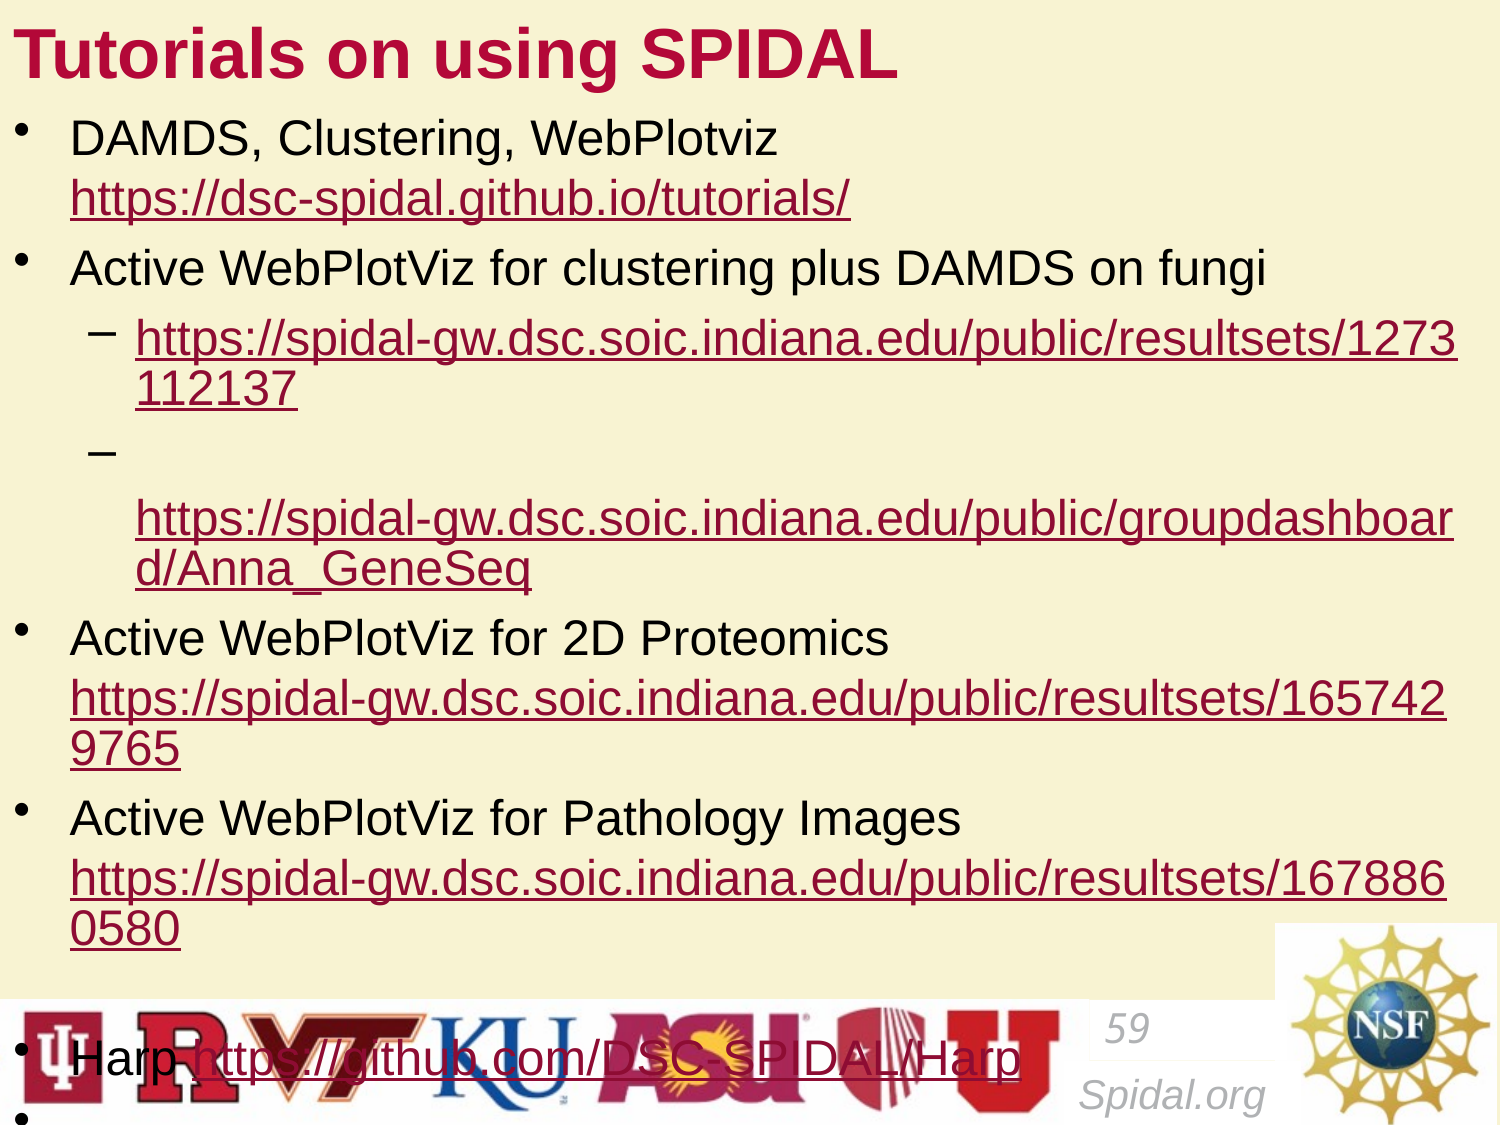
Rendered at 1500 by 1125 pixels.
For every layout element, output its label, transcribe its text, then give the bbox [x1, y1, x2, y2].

list DAMDS, Clustering, WebPlotviz https://dsc-spidal.github.io/tutorials/ Active WebPlotViz for clustering plus DAMDS on fungi https://spidal-gw.dsc.soic.indiana.edu/public/resultsets/1273112137 https://spidal-gw.dsc.soic.indiana.edu/public/groupdashboard/Anna_GeneSeq Active WebPlotViz for 2D Proteomics https://spidal-gw.dsc.soic.indiana.edu/public/resultsets/1657429765 Active WebPlotViz for Pathology Images https://spidal-gw.dsc.soic.indiana.edu/public/resultsets/1678860580 Harp https://github.com/DSC-SPIDAL/Harp [0, 97, 1486, 944]
picture [0, 999, 1089, 1125]
picture [1275, 923, 1497, 1125]
title Tutorials on using SPIDAL [0, 0, 1496, 100]
